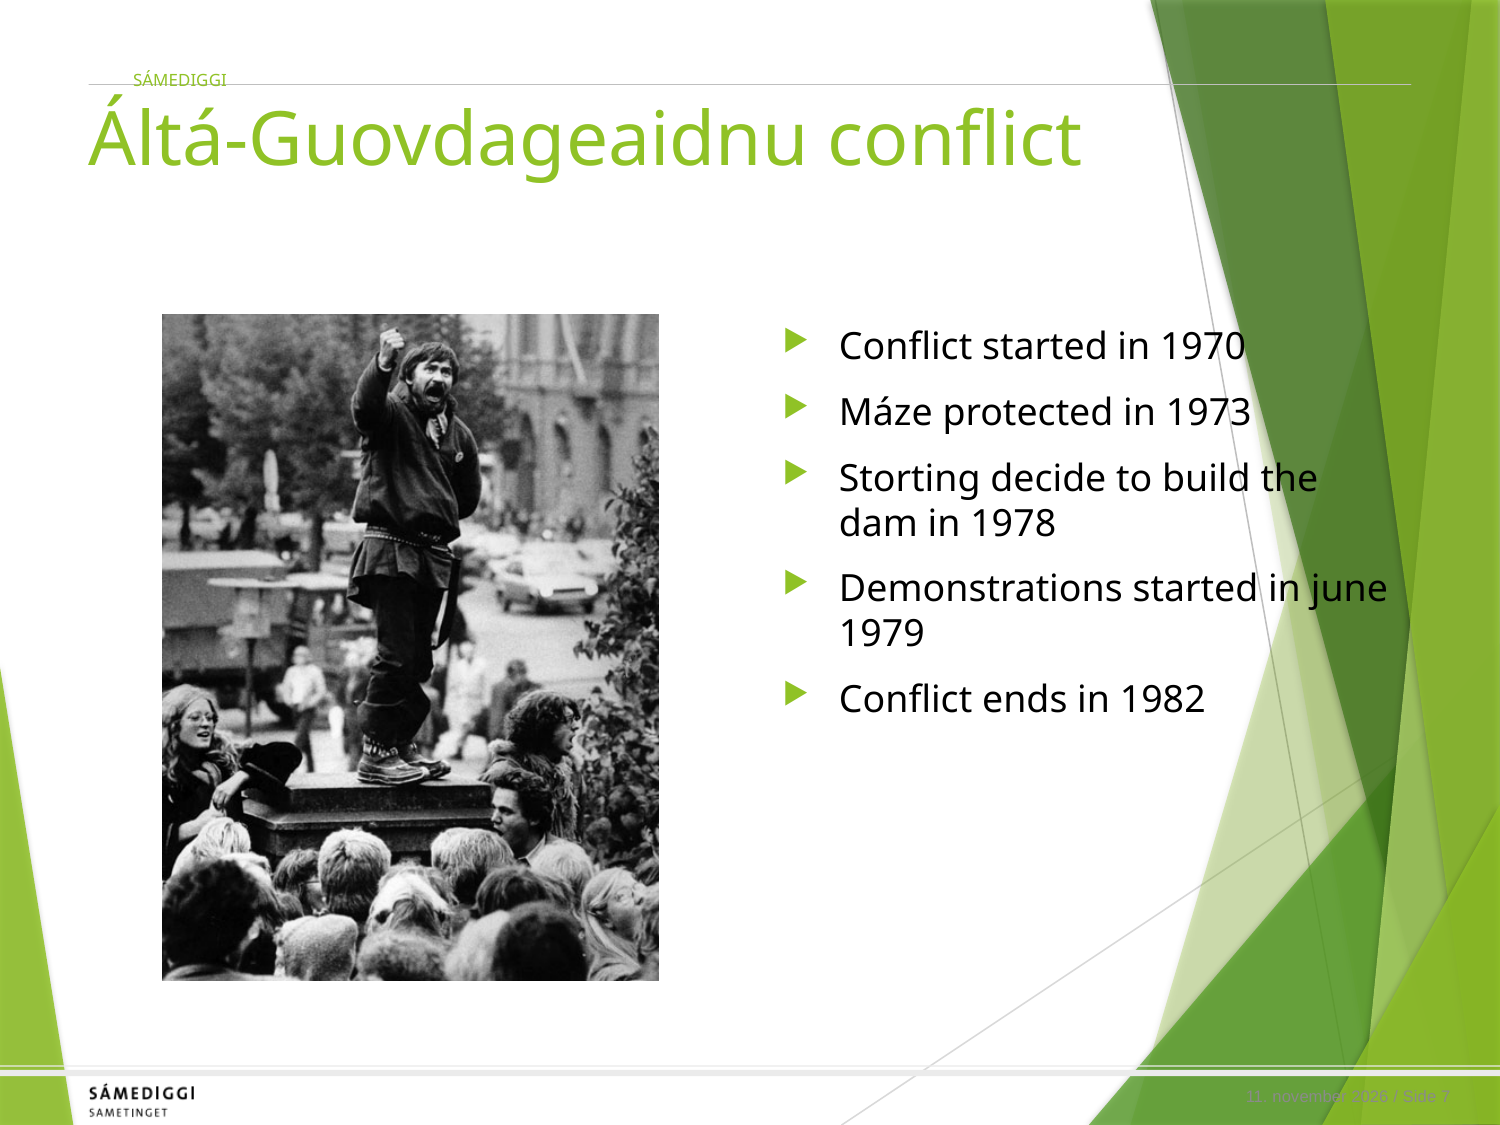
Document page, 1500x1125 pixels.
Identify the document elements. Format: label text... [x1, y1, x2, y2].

title Áltá-Guovdageaidnu conflict [88, 89, 1412, 250]
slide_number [874, 1077, 1471, 1125]
list Conflict started in 1970 Máze protected in 1973 Storting decide to build the dam in 1978 Demonstrations started in june 1979 Conflict ends in 1982 [767, 314, 1412, 981]
list Sámediggi [118, 62, 1441, 98]
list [161, 313, 659, 981]
